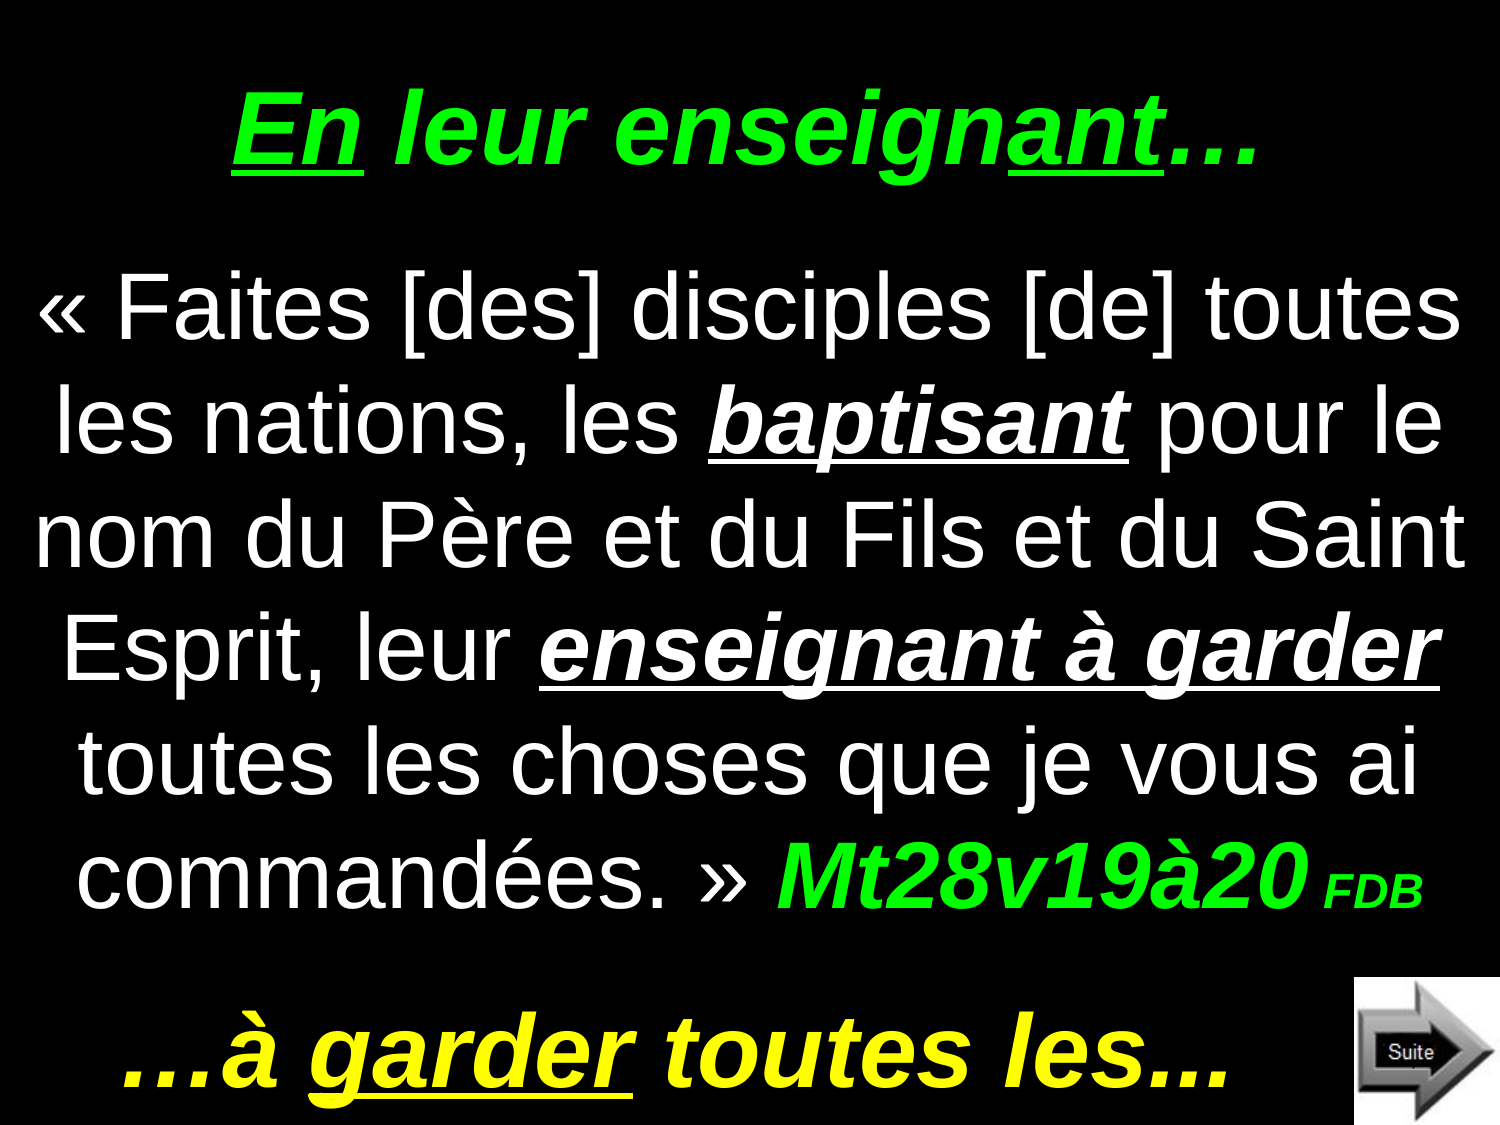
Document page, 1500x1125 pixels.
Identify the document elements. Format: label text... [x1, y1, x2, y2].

list « Faites [des] disciples [de] toutes les nations, les baptisant pour le nom du Père et du Fils et du Saint Esprit, leur enseignant à garder toutes les choses que je vous ai commandées. » Mt28v19à20 FDB [0, 196, 1500, 976]
title En leur enseignant… [0, 52, 1500, 196]
picture [1354, 977, 1500, 1125]
list …à garder toutes les... [1, 975, 1353, 1125]
